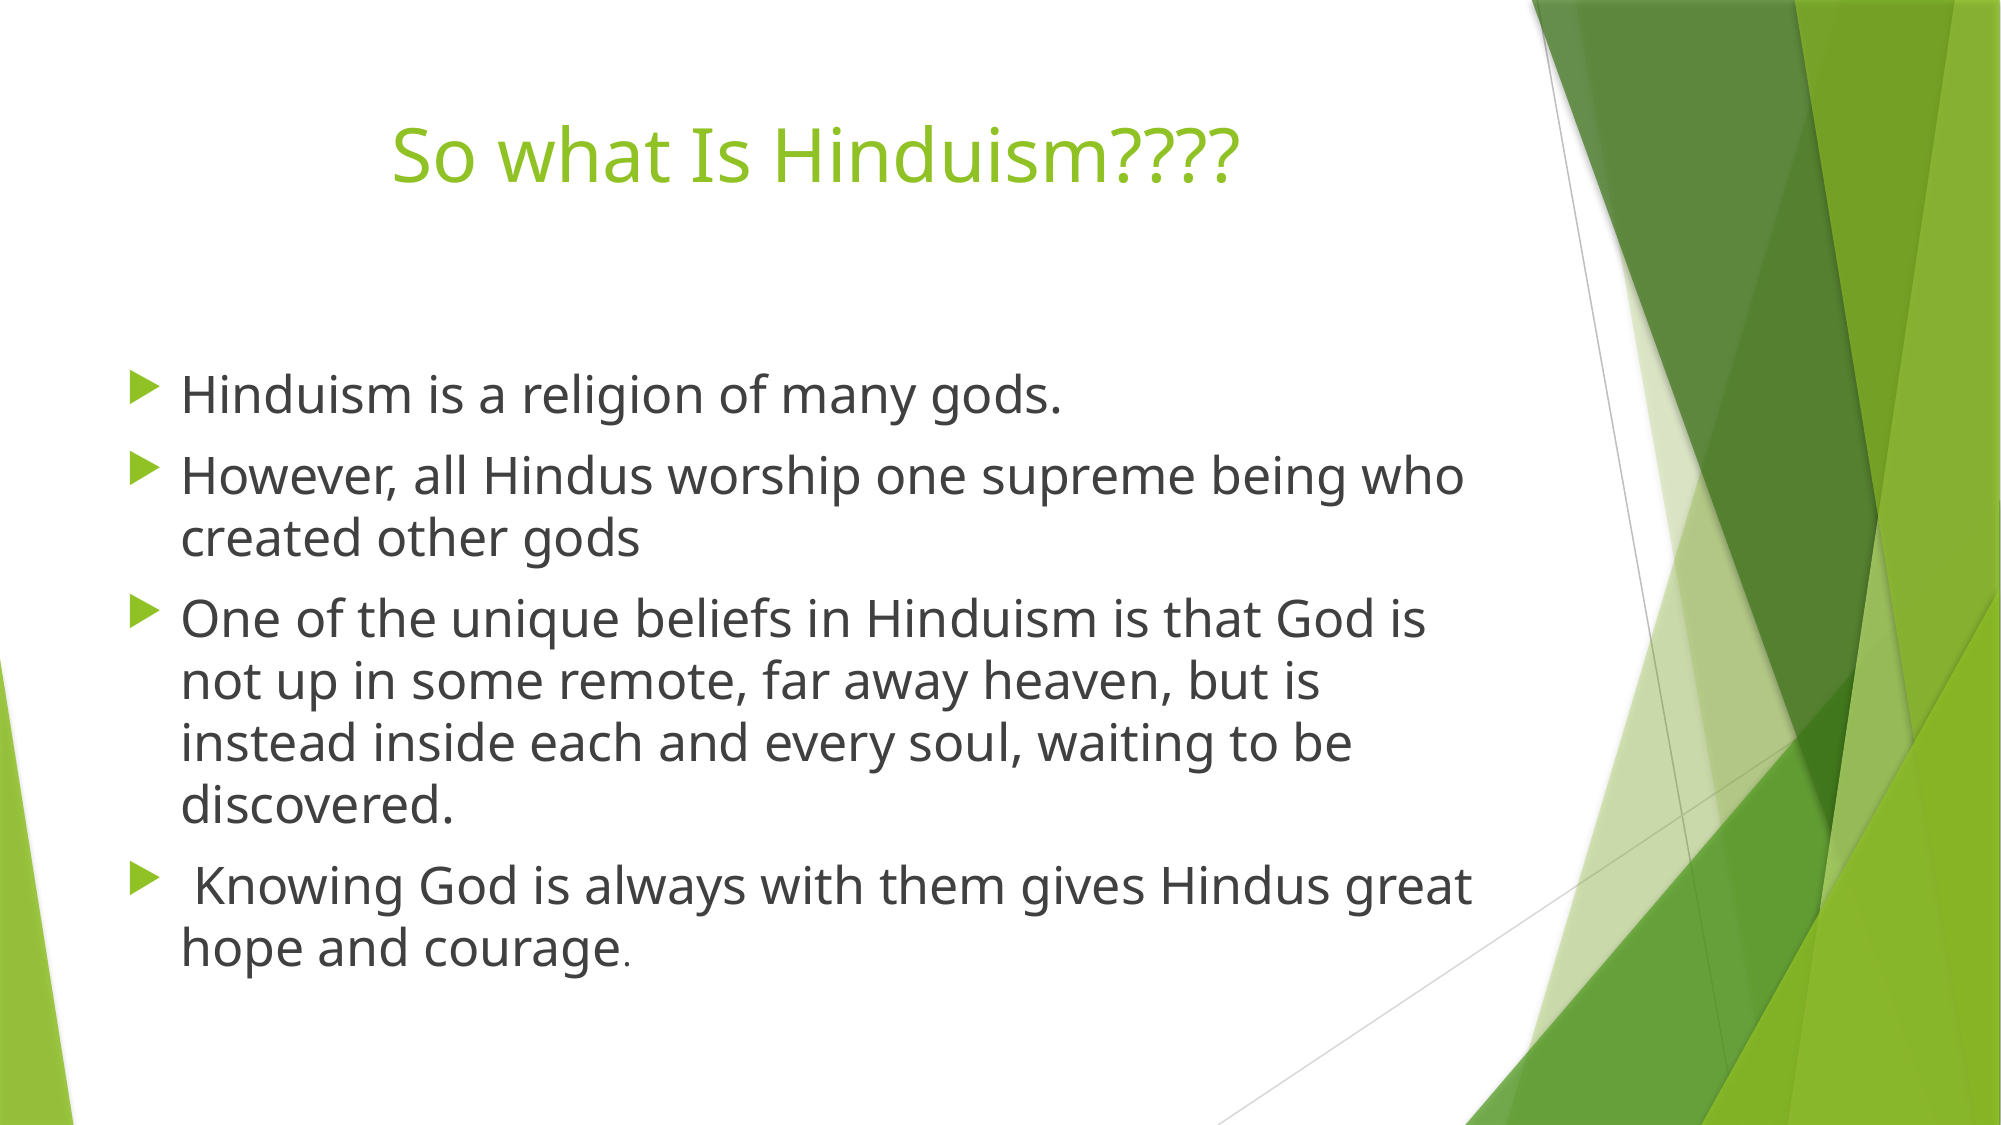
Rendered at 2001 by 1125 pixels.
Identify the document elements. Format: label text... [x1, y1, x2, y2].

title So what Is Hinduism???? [111, 99, 1522, 317]
list Hinduism is a religion of many gods. However, all Hindus worship one supreme being who created other gods One of the unique beliefs in Hinduism is that God is not up in some remote, far away heaven, but is instead inside each and every soul, waiting to be discovered. Knowing God is always with them gives Hindus great hope and courage. [111, 354, 1522, 992]
